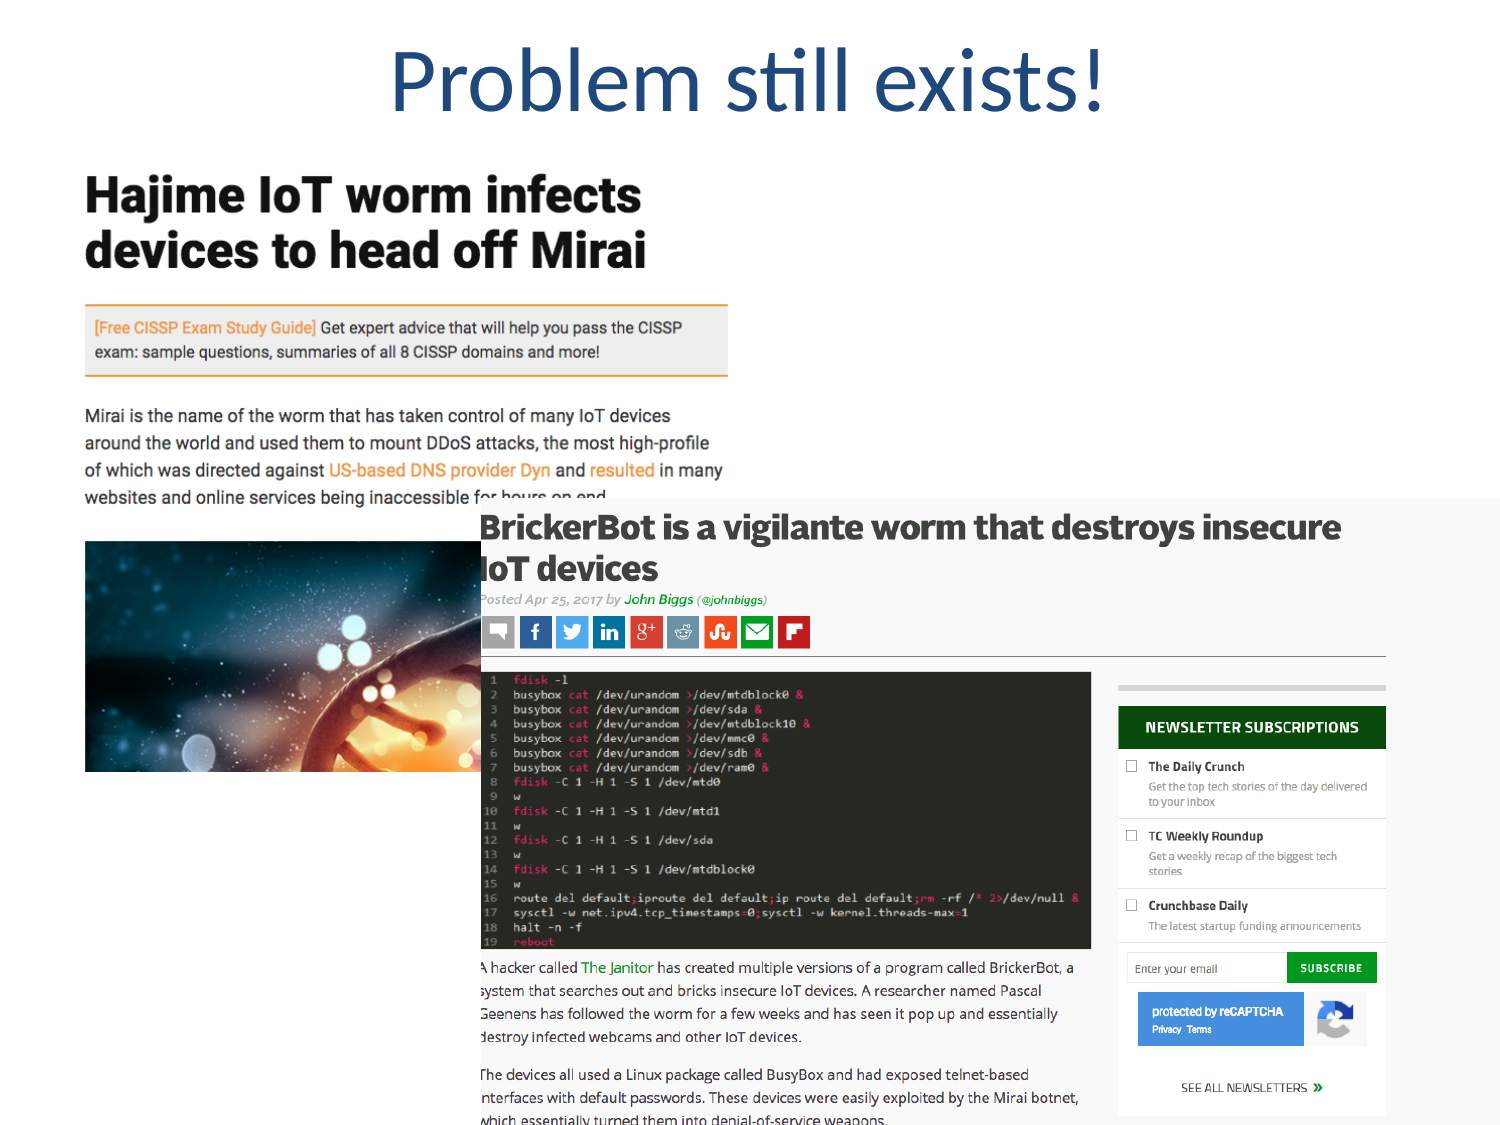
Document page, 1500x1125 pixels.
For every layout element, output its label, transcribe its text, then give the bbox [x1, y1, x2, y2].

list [65, 149, 751, 772]
title Problem still exists! [75, 0, 1425, 150]
picture [480, 498, 1500, 1125]
